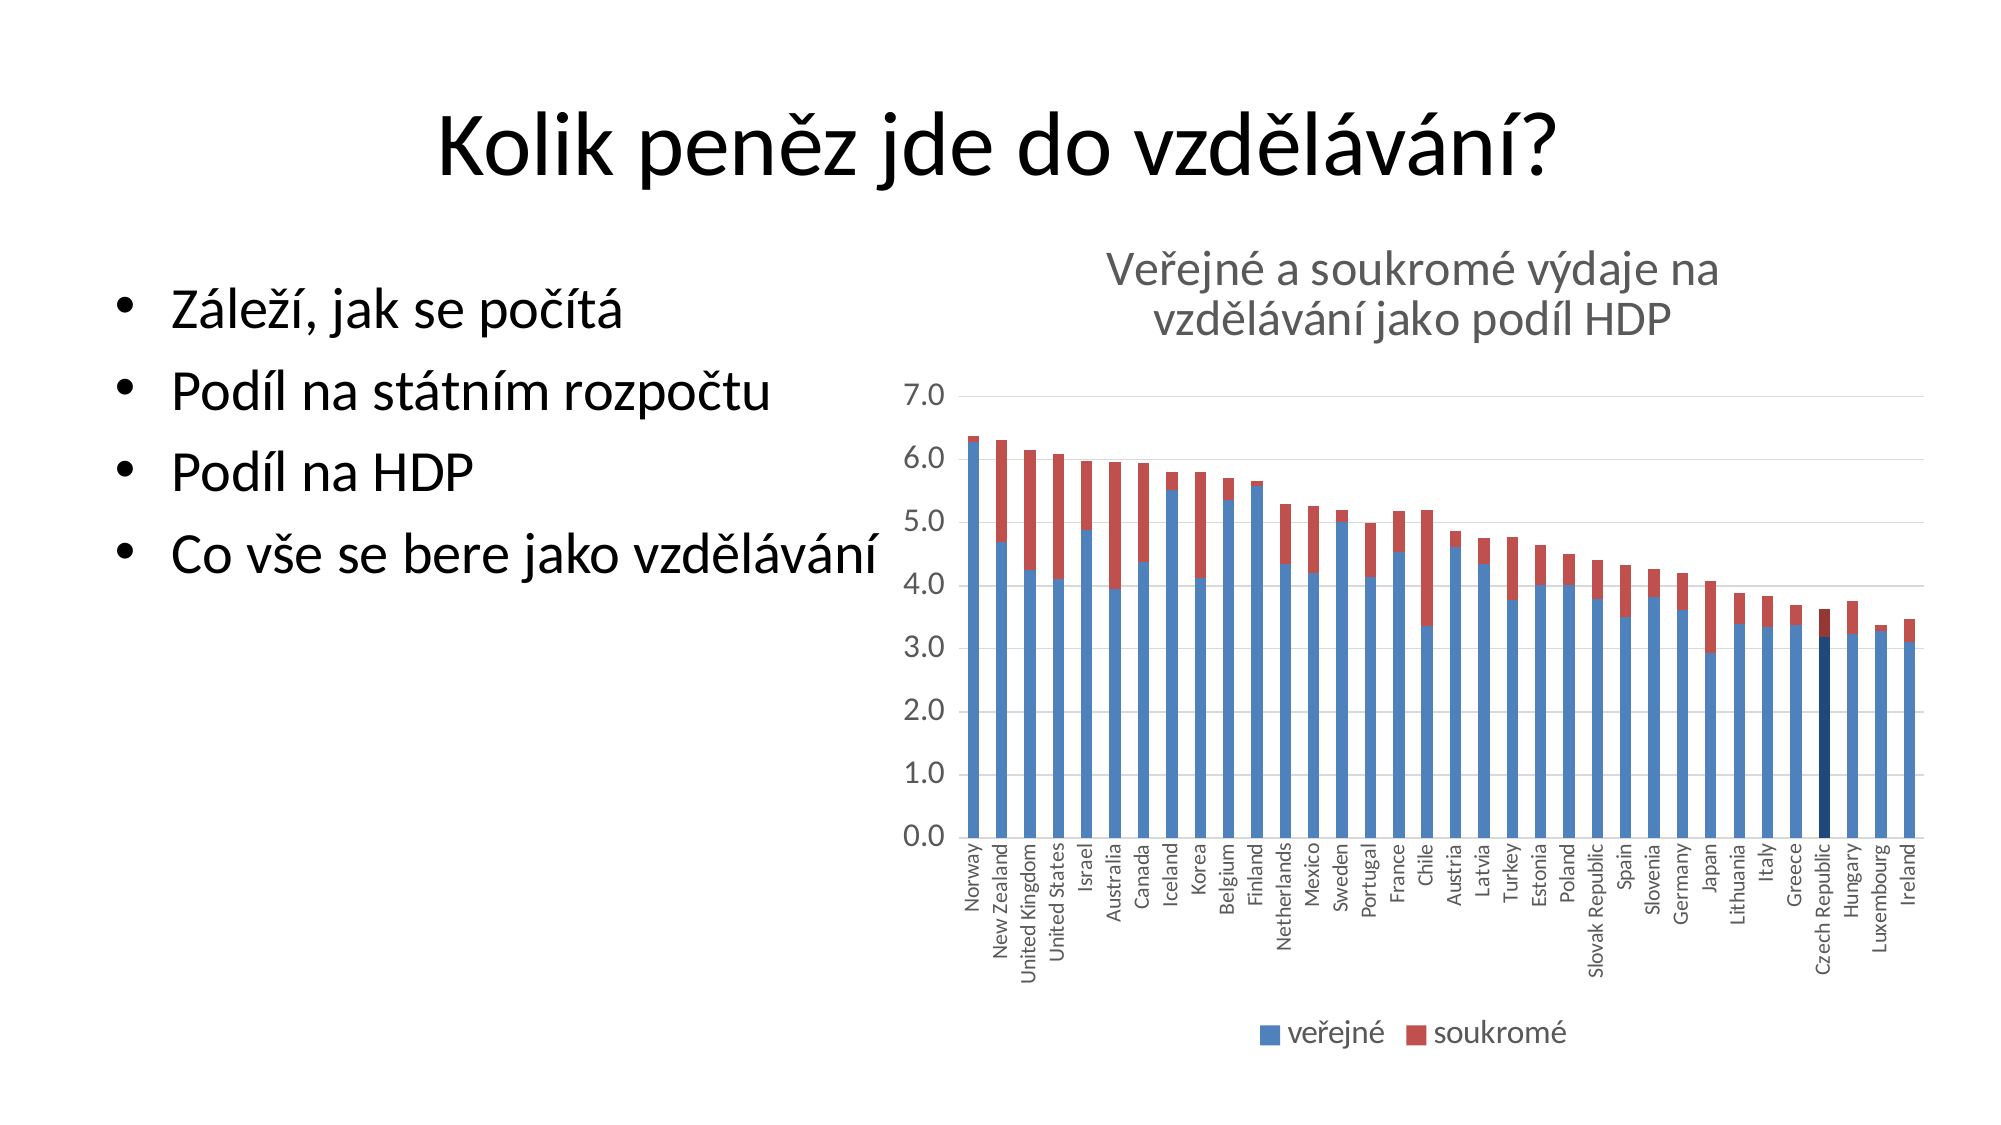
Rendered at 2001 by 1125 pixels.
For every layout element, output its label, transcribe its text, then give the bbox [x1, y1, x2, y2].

chart [881, 207, 1946, 1059]
list Záleží, jak se počítá Podíl na státním rozpočtu Podíl na HDP Co vše se bere jako vzdělávání [99, 262, 876, 1005]
title Kolik peněz jde do vzdělávání? [99, 45, 1900, 233]
